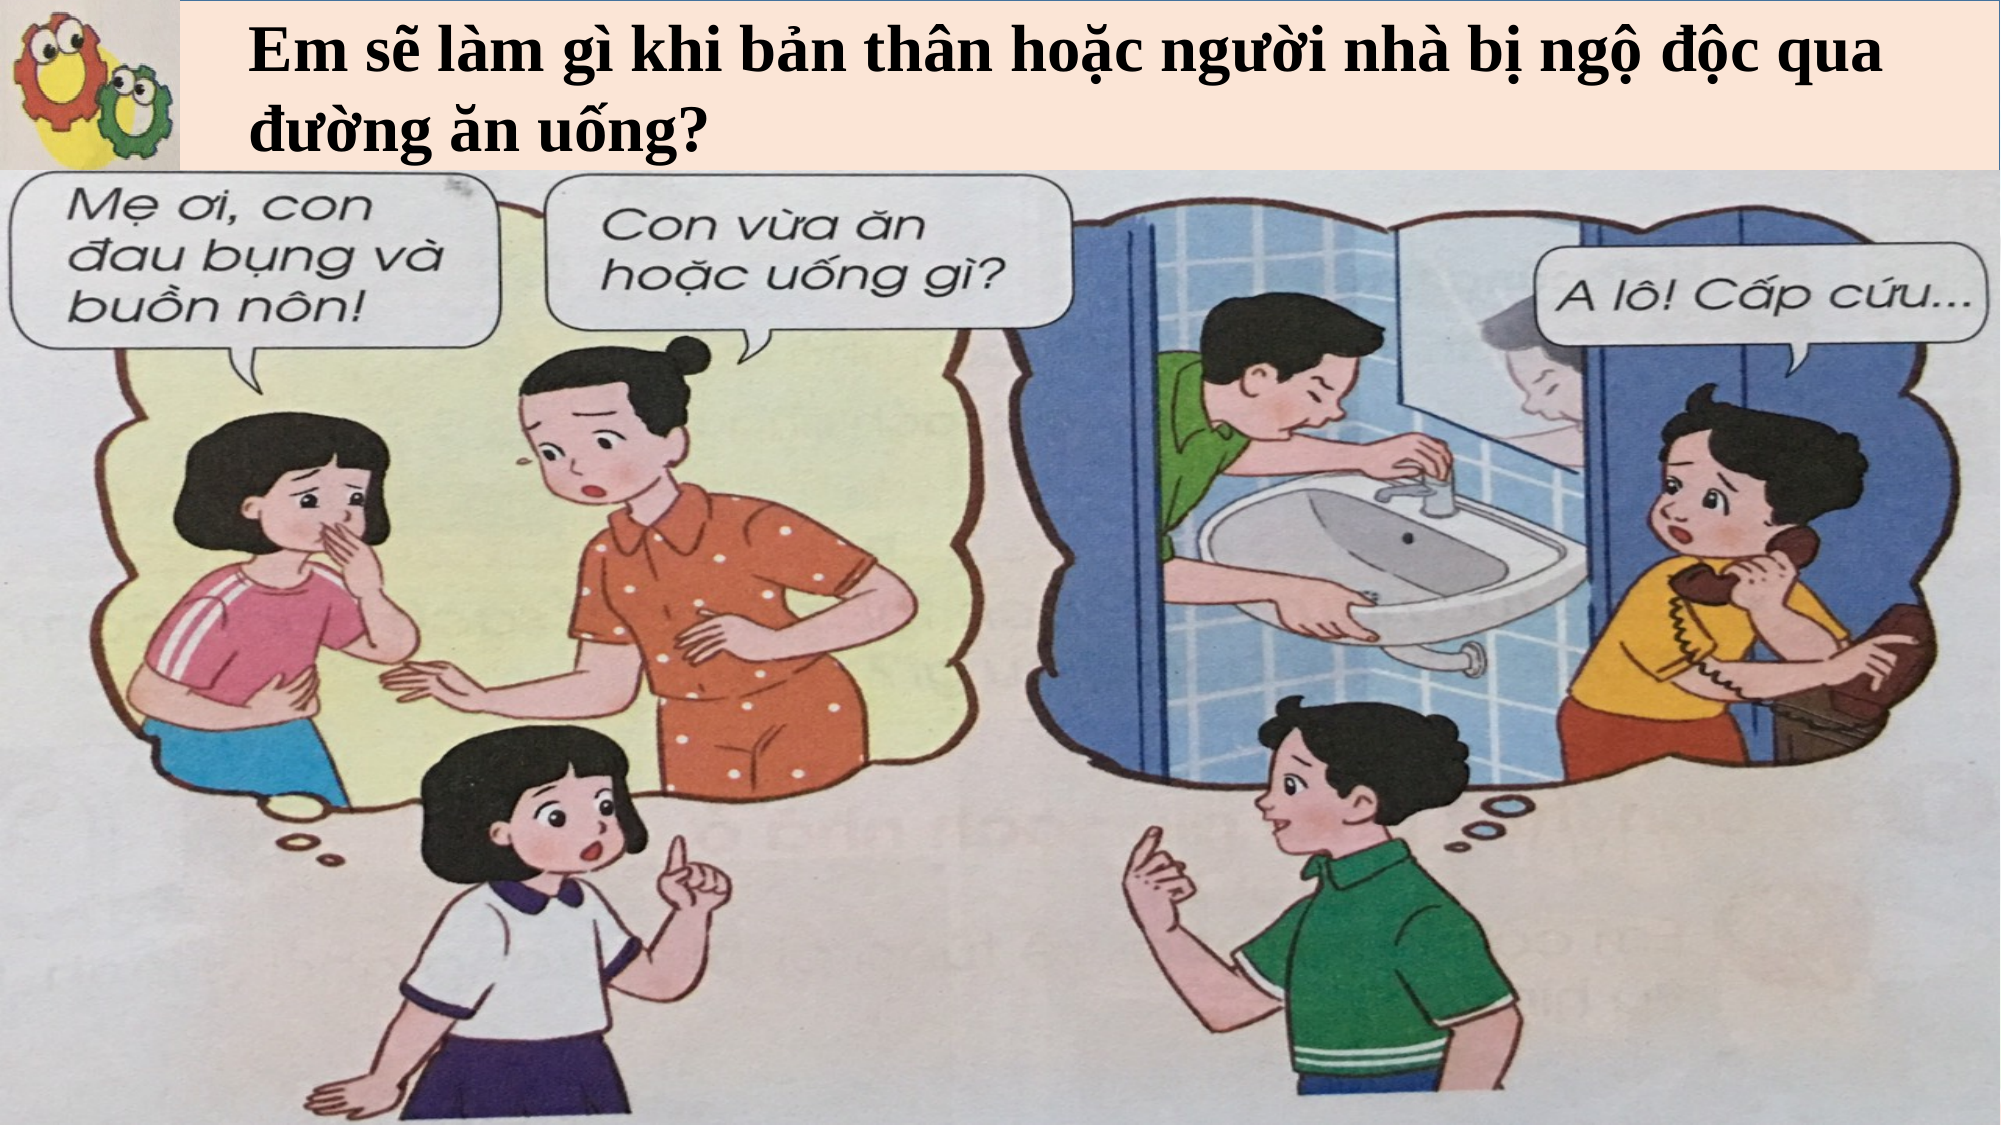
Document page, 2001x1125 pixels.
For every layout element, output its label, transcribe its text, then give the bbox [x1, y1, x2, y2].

picture [0, 0, 2001, 1125]
text_box Em sẽ làm gì khi bản thân hoặc người nhà bị ngộ độc qua đường ăn uống? [187, 0, 2000, 170]
text_box [180, 0, 188, 170]
